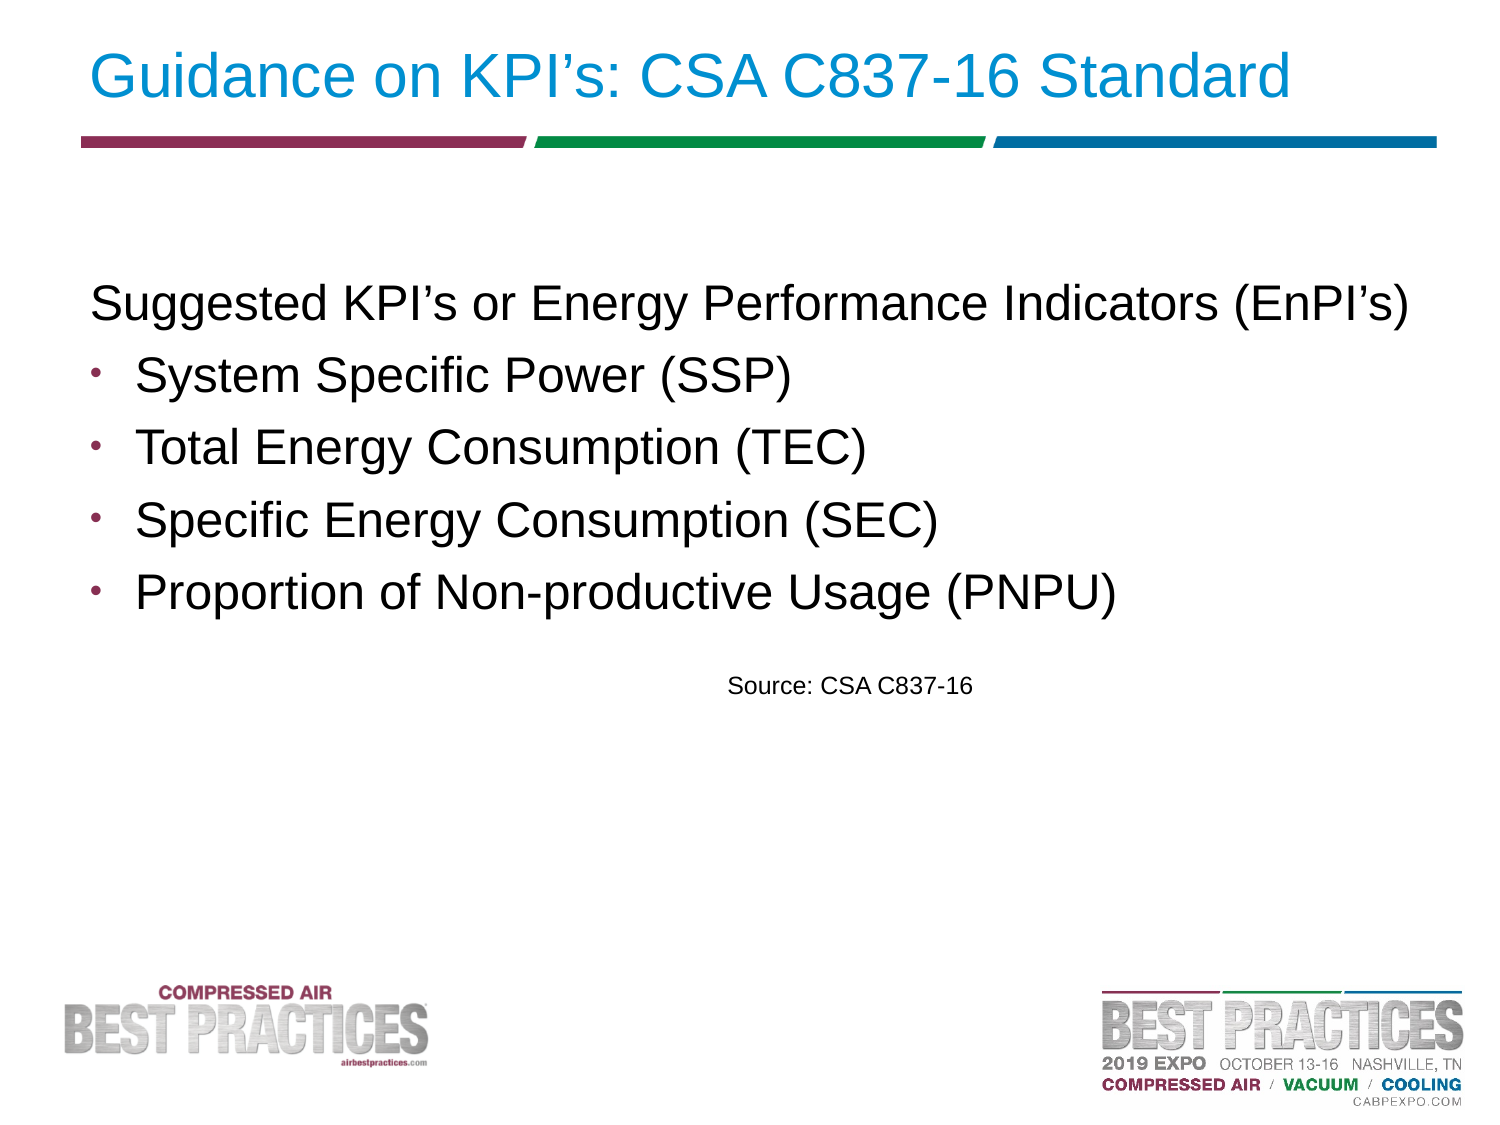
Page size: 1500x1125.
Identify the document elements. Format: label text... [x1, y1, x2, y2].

list Suggested KPI’s or Energy Performance Indicators (EnPI’s) System Specific Power (SSP) Total Energy Consumption (TEC) Specific Energy Consumption (SEC) Proportion of Non-productive Usage (PNPU) [75, 262, 1438, 900]
picture [1100, 985, 1465, 1110]
picture [62, 985, 429, 1068]
title Guidance on KPI’s: CSA C837-16 Standard [75, 24, 1438, 118]
picture [75, 117, 1450, 163]
text_box Source: CSA C837-16 [712, 662, 1338, 708]
